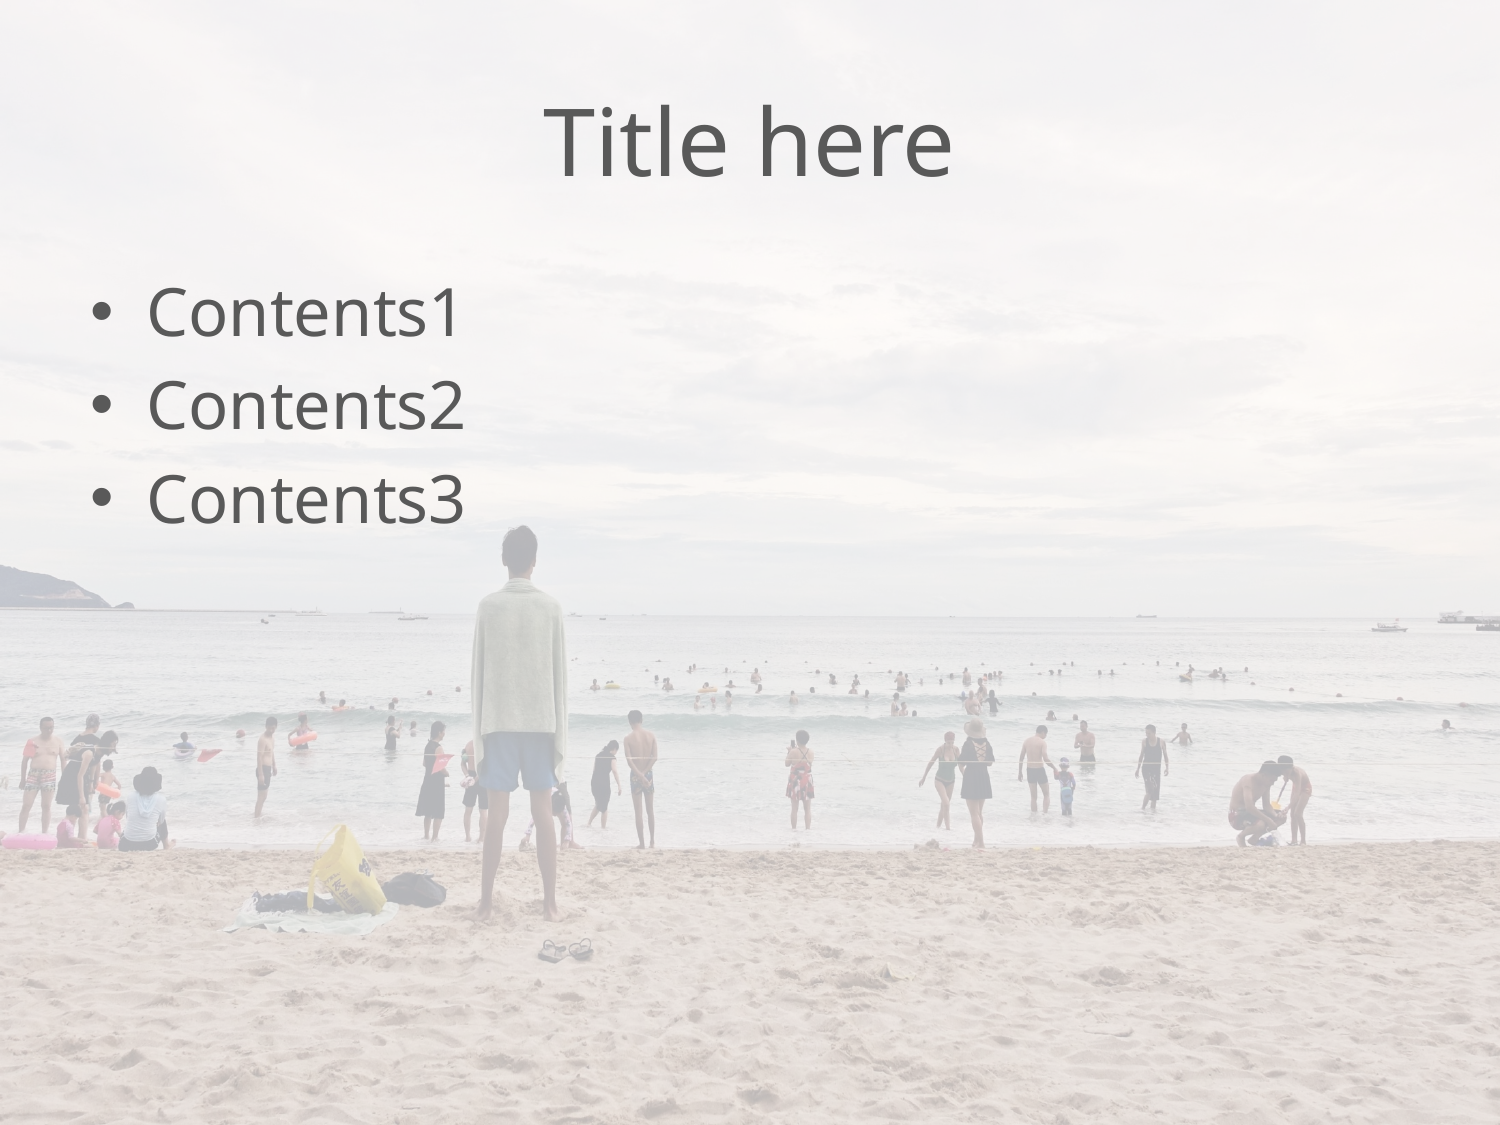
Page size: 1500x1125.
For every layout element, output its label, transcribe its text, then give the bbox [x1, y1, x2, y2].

text_box [0, 0, 1500, 1125]
title Title here [75, 45, 1425, 233]
list Contents1 Contents2 Contents3 [75, 262, 1425, 1005]
